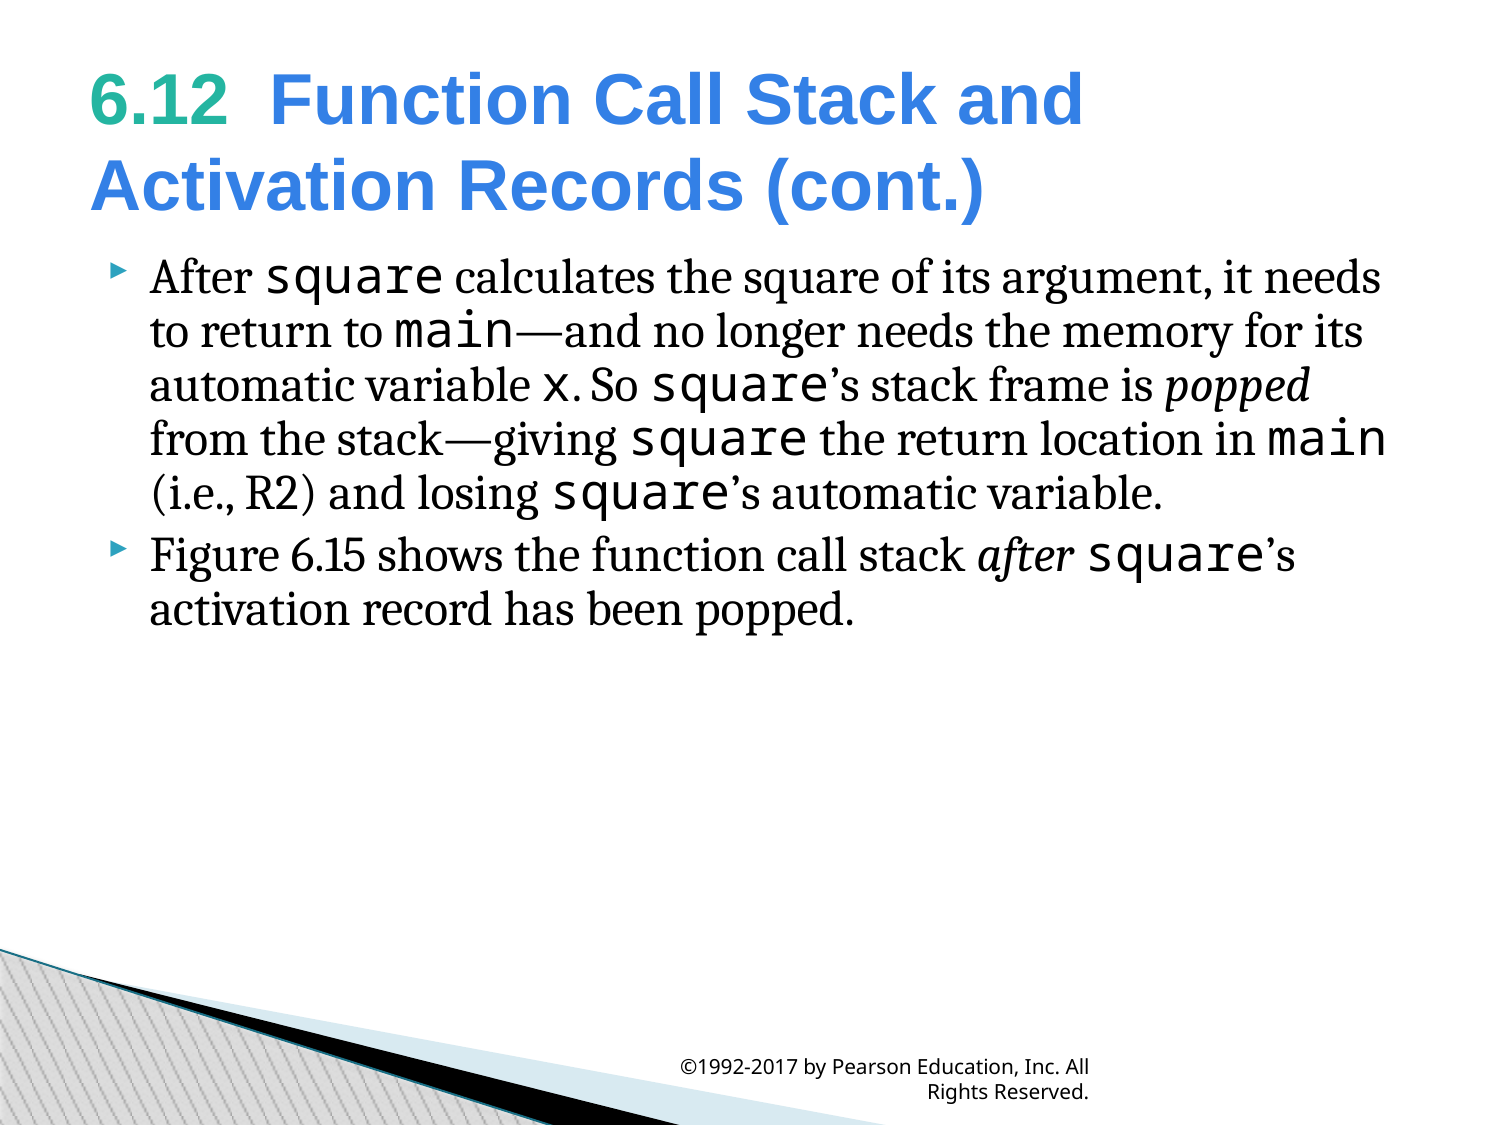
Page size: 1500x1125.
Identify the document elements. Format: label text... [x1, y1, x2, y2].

text_box ©1992-2017 by Pearson Education, Inc. All Rights Reserved. [649, 1051, 1105, 1112]
text_box After square calculates the square of its argument, it needs to return to main—and no longer needs the memory for its automatic variable x. So square’s stack frame is popped from the stack—giving square the return location in main (i.e., R2) and losing square’s automatic variable. Figure 6.15 shows the function call stack after square’s activation record has been popped. [75, 242, 1425, 986]
text_box 6.12 Function Call Stack and Activation Records (cont.) [75, 45, 1425, 233]
